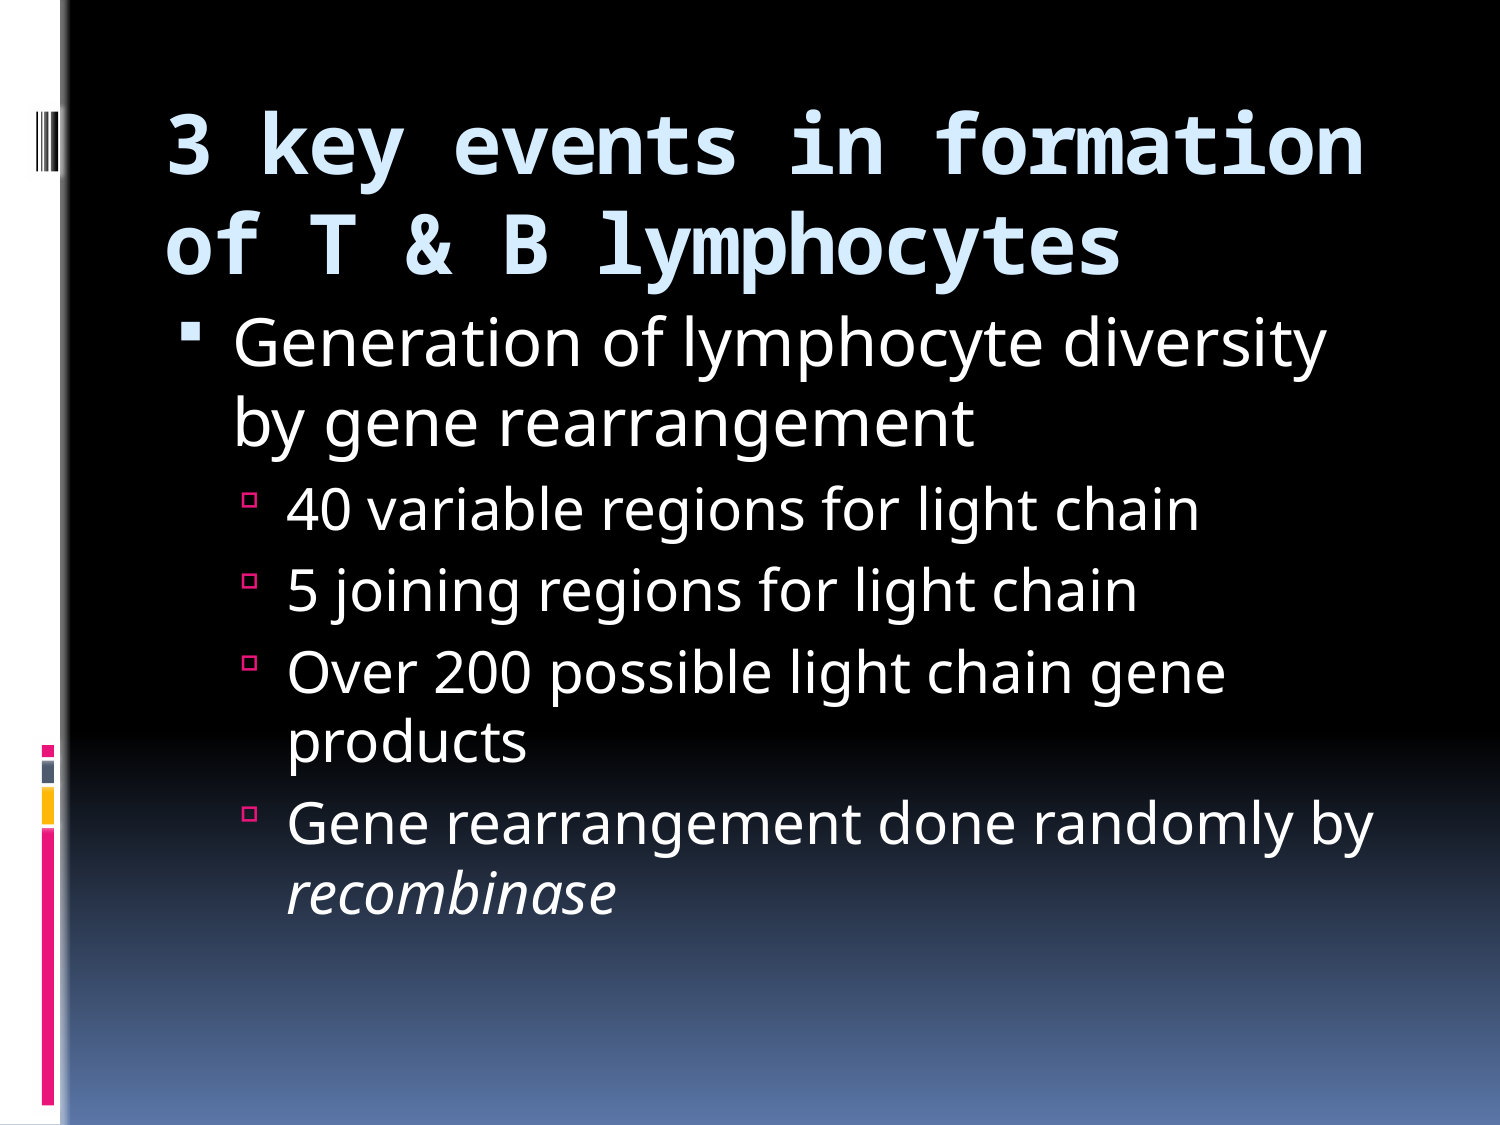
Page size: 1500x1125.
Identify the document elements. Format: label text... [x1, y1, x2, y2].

title 3 key events in formation of T & B lymphocytes [150, 83, 1425, 234]
list Generation of lymphocyte diversity by gene rearrangement 40 variable regions for light chain 5 joining regions for light chain Over 200 possible light chain gene products Gene rearrangement done randomly by recombinase [150, 292, 1425, 1043]
